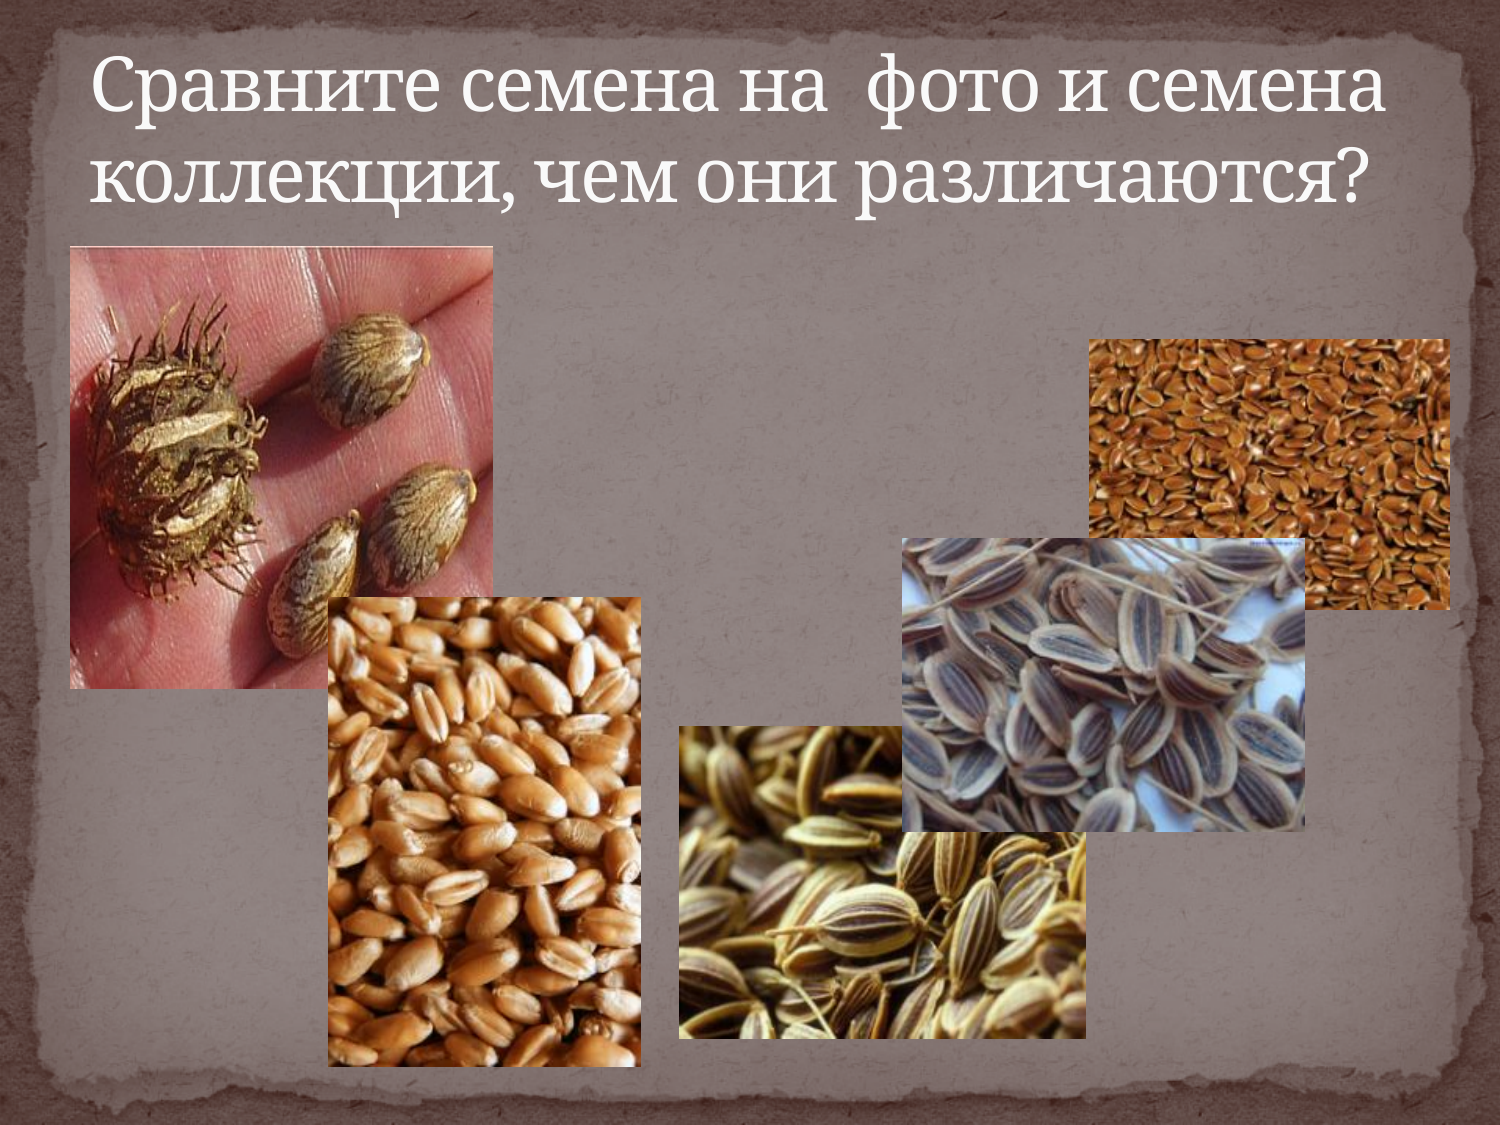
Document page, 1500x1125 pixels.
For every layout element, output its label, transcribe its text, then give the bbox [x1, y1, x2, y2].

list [73, 248, 491, 687]
picture [679, 339, 1450, 1039]
title Сравните семена на фото и семена коллекции, чем они различаются? [74, 24, 1425, 225]
picture [328, 597, 641, 1067]
